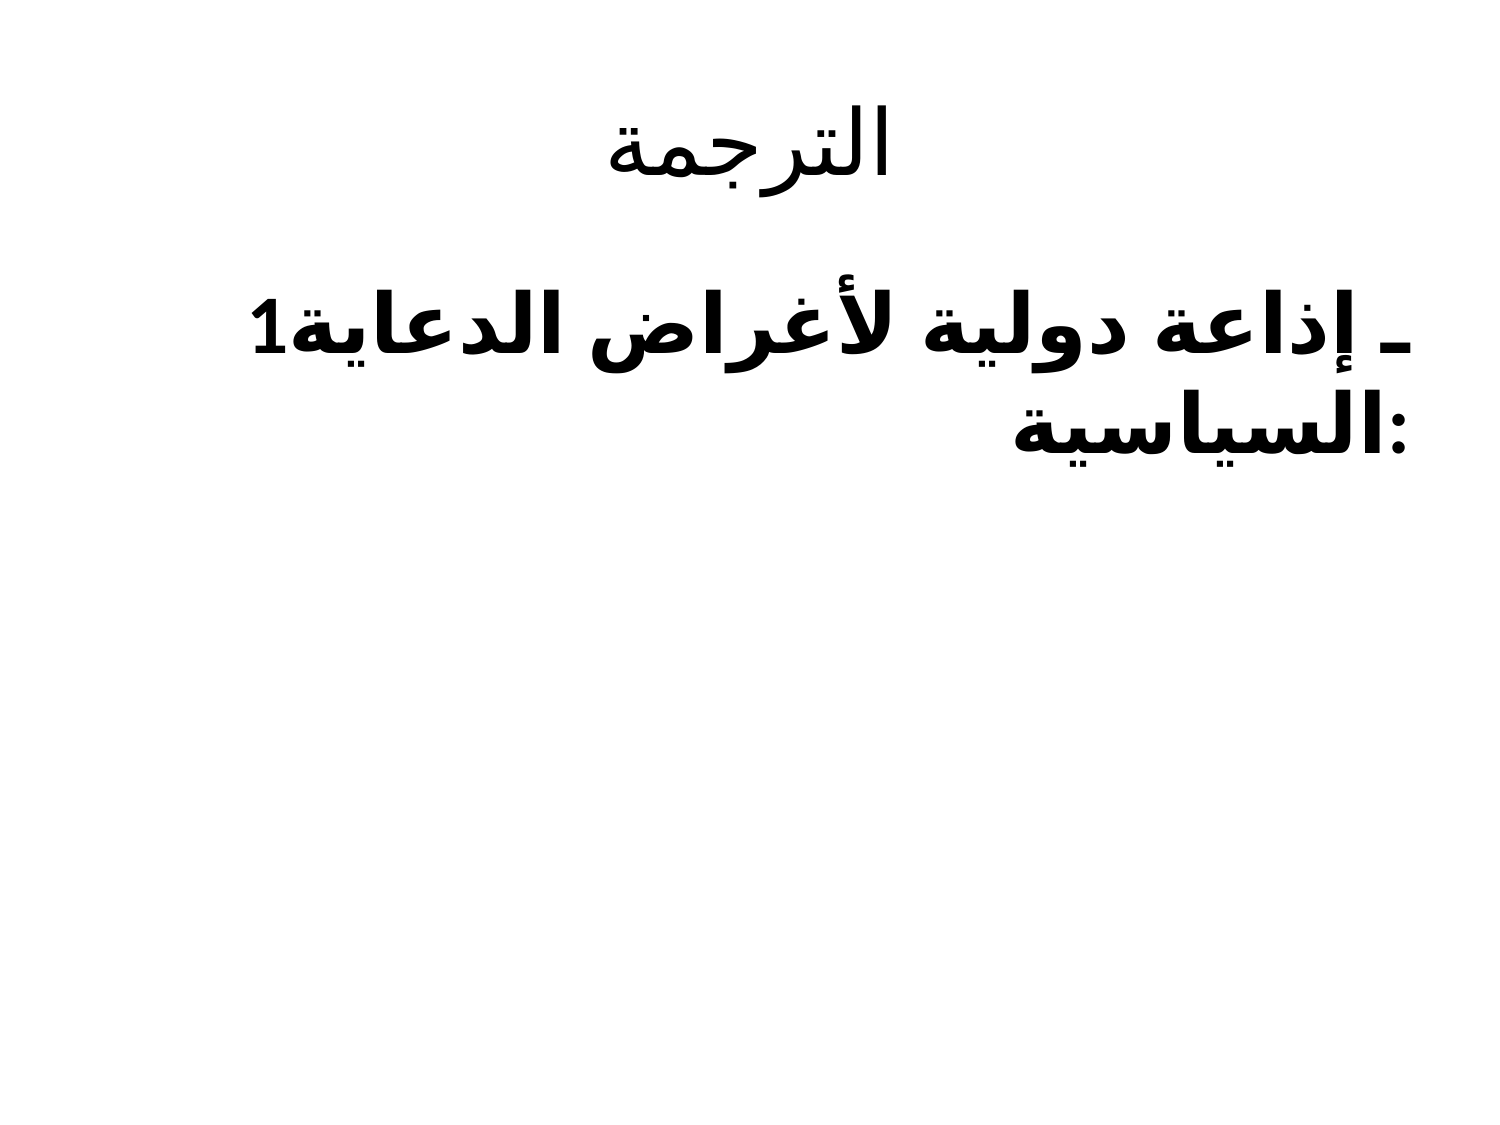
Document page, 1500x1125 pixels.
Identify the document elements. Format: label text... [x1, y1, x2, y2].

list 1ـ إذاعة دولية لأغراض الدعاية السياسية: [75, 262, 1425, 1005]
title الترجمة [75, 45, 1425, 233]
